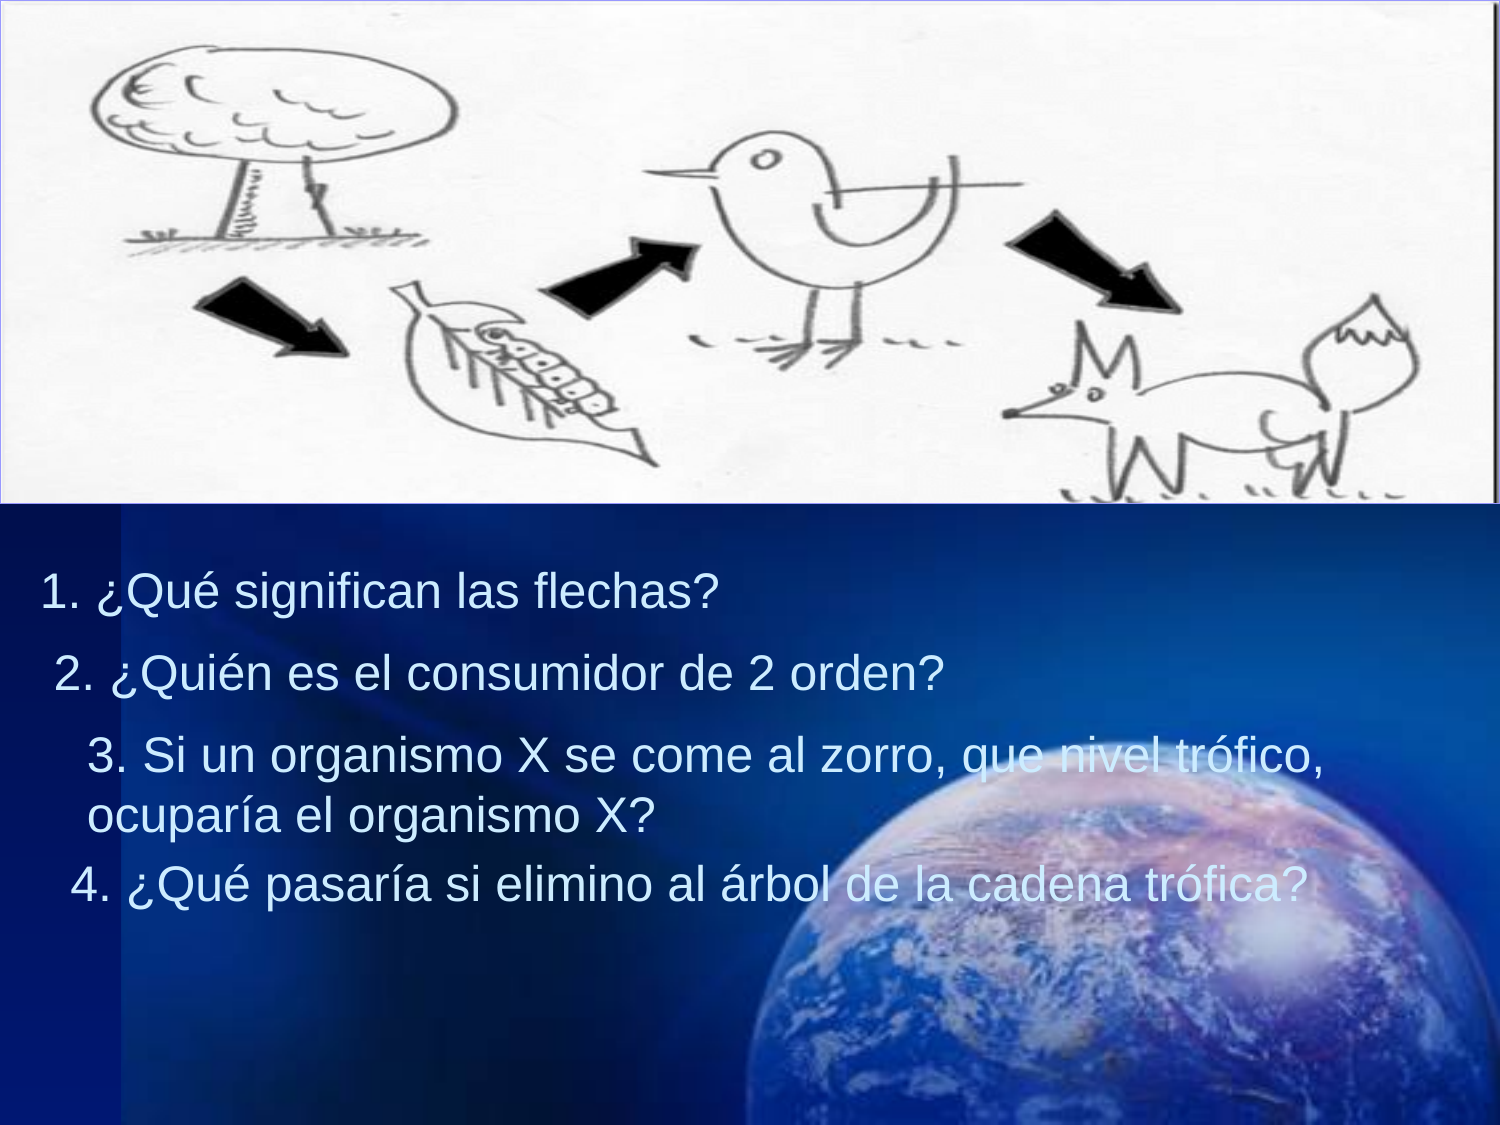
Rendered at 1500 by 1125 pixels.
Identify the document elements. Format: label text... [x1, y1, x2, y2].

text_box 2. ¿Quién es el consumidor de 2 orden? [38, 632, 961, 708]
text_box 1. ¿Qué significan las flechas? [25, 550, 736, 626]
text_box 3. Si un organismo X se come al zorro, que nivel trófico, ocuparía el organismo X? [72, 714, 1356, 850]
text_box 4. ¿Qué pasaría si elimino al árbol de la cadena trófica? [55, 843, 1325, 919]
picture [0, 0, 1500, 1125]
